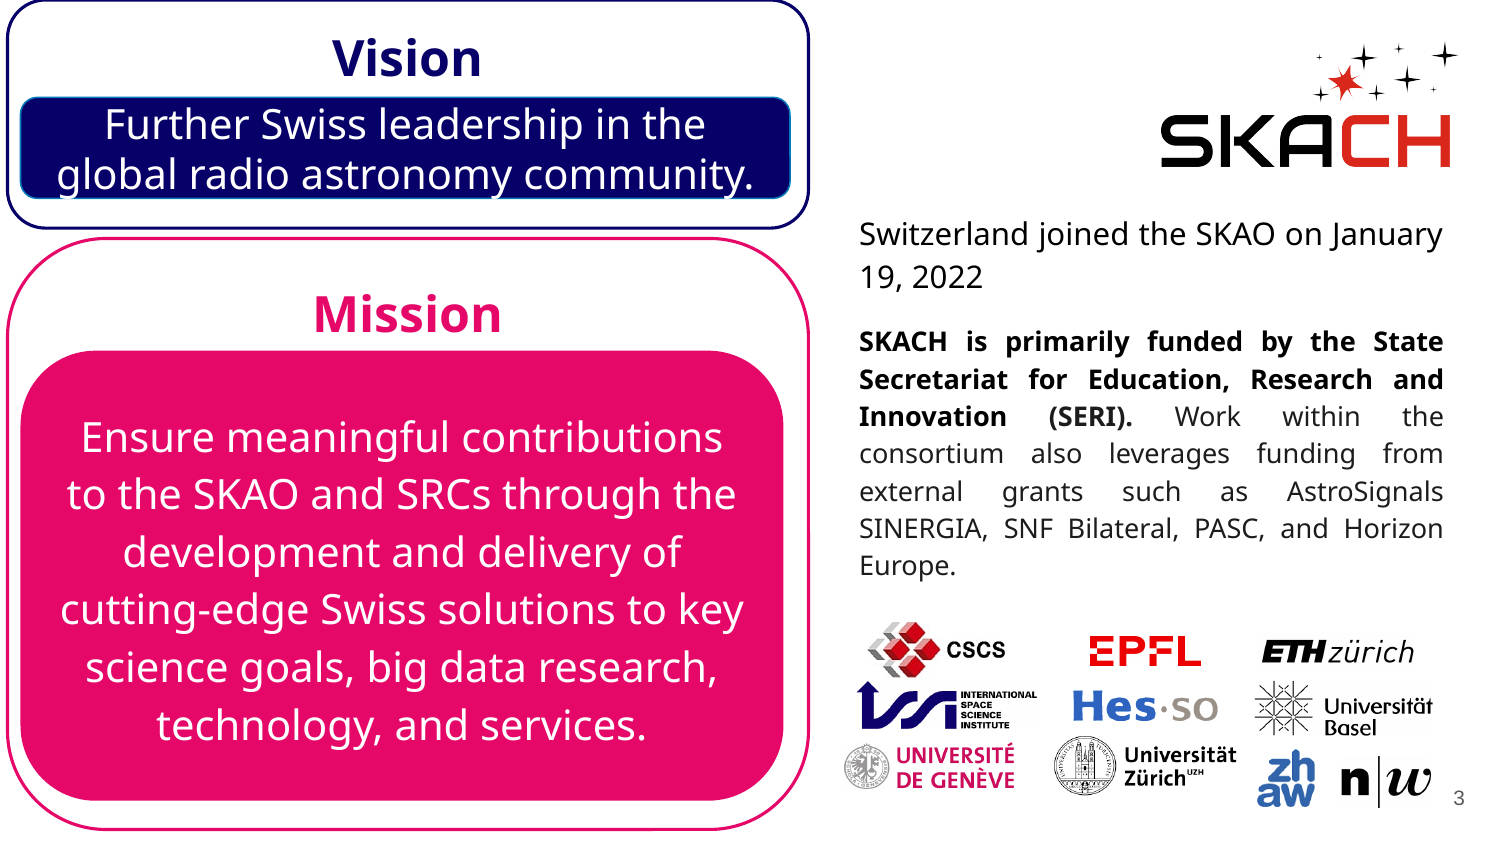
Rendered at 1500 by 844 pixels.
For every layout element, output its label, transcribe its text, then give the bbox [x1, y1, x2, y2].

text_box Vision [7, 0, 809, 229]
picture [1260, 630, 1414, 671]
text_box Ensure meaningful contributions to the SKAO and SRCs through the development and delivery of cutting-edge Swiss solutions to key science goals, big data research, technology, and services. [20, 350, 784, 801]
text_box Mission [7, 238, 809, 830]
picture [855, 622, 1037, 730]
picture [1160, 39, 1460, 168]
slide_number 3 [1389, 764, 1480, 830]
text_box Switzerland joined the SKAO on January 19, 2022 SKACH is primarily funded by the State Secretariat for Education, Research and Innovation (SERI). Work within the consortium also leverages funding from external grants such as AstroSignals SINERGIA, SNF Bilateral, PASC, and Horizon Europe. [844, 193, 1459, 597]
picture [1051, 733, 1431, 808]
picture [1070, 687, 1220, 722]
text_box Further Swiss leadership in the global radio astronomy community. [20, 97, 791, 199]
picture [844, 741, 1015, 789]
picture [1253, 678, 1435, 737]
picture [1089, 635, 1201, 666]
